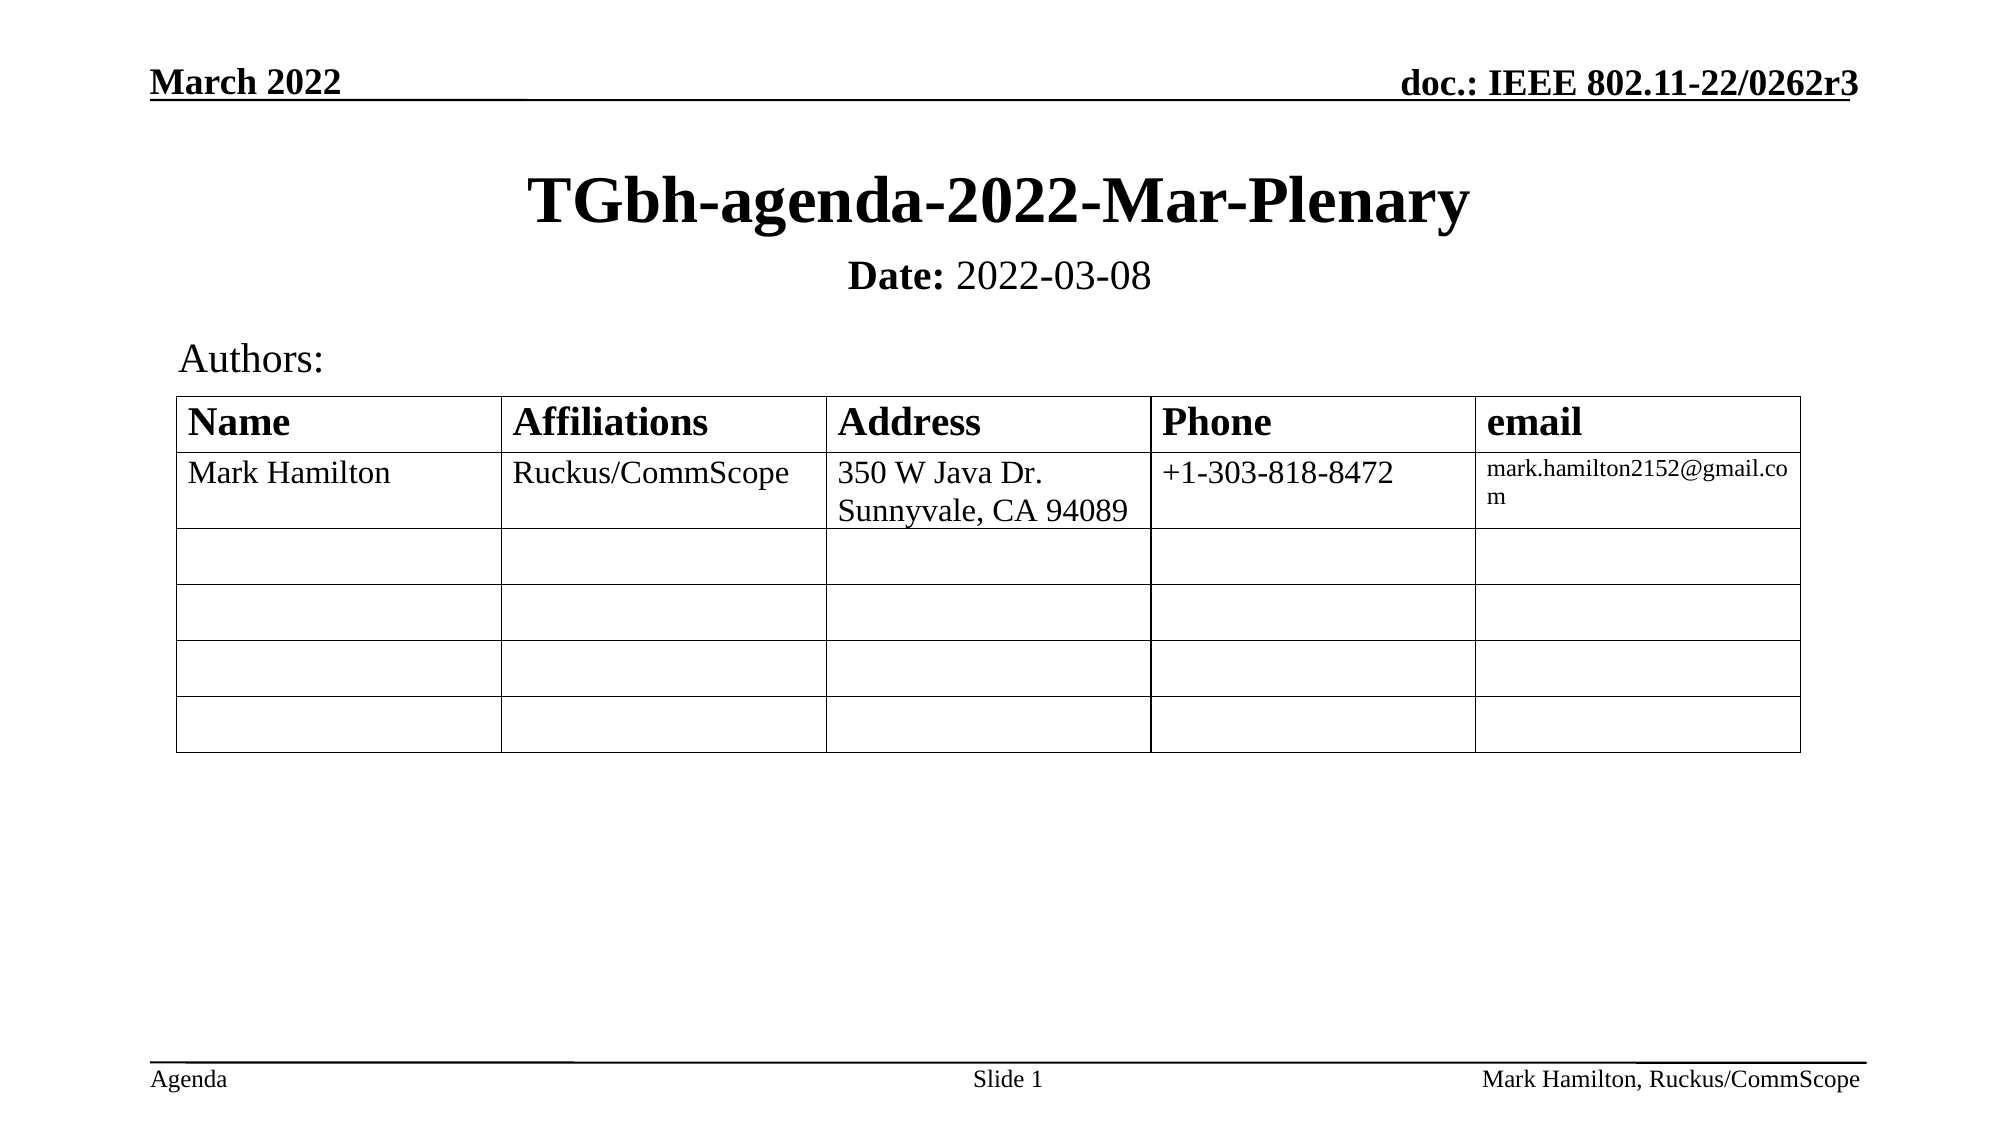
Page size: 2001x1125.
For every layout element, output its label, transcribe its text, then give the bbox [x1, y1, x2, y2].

text_box Authors: [162, 323, 401, 387]
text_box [161, 396, 1850, 804]
slide_number Slide 1 [950, 1061, 1067, 1123]
subtitle Date: 2022-03-08 [299, 239, 1701, 319]
title TGbh-agenda-2022-Mar-Plenary [149, 151, 1851, 241]
